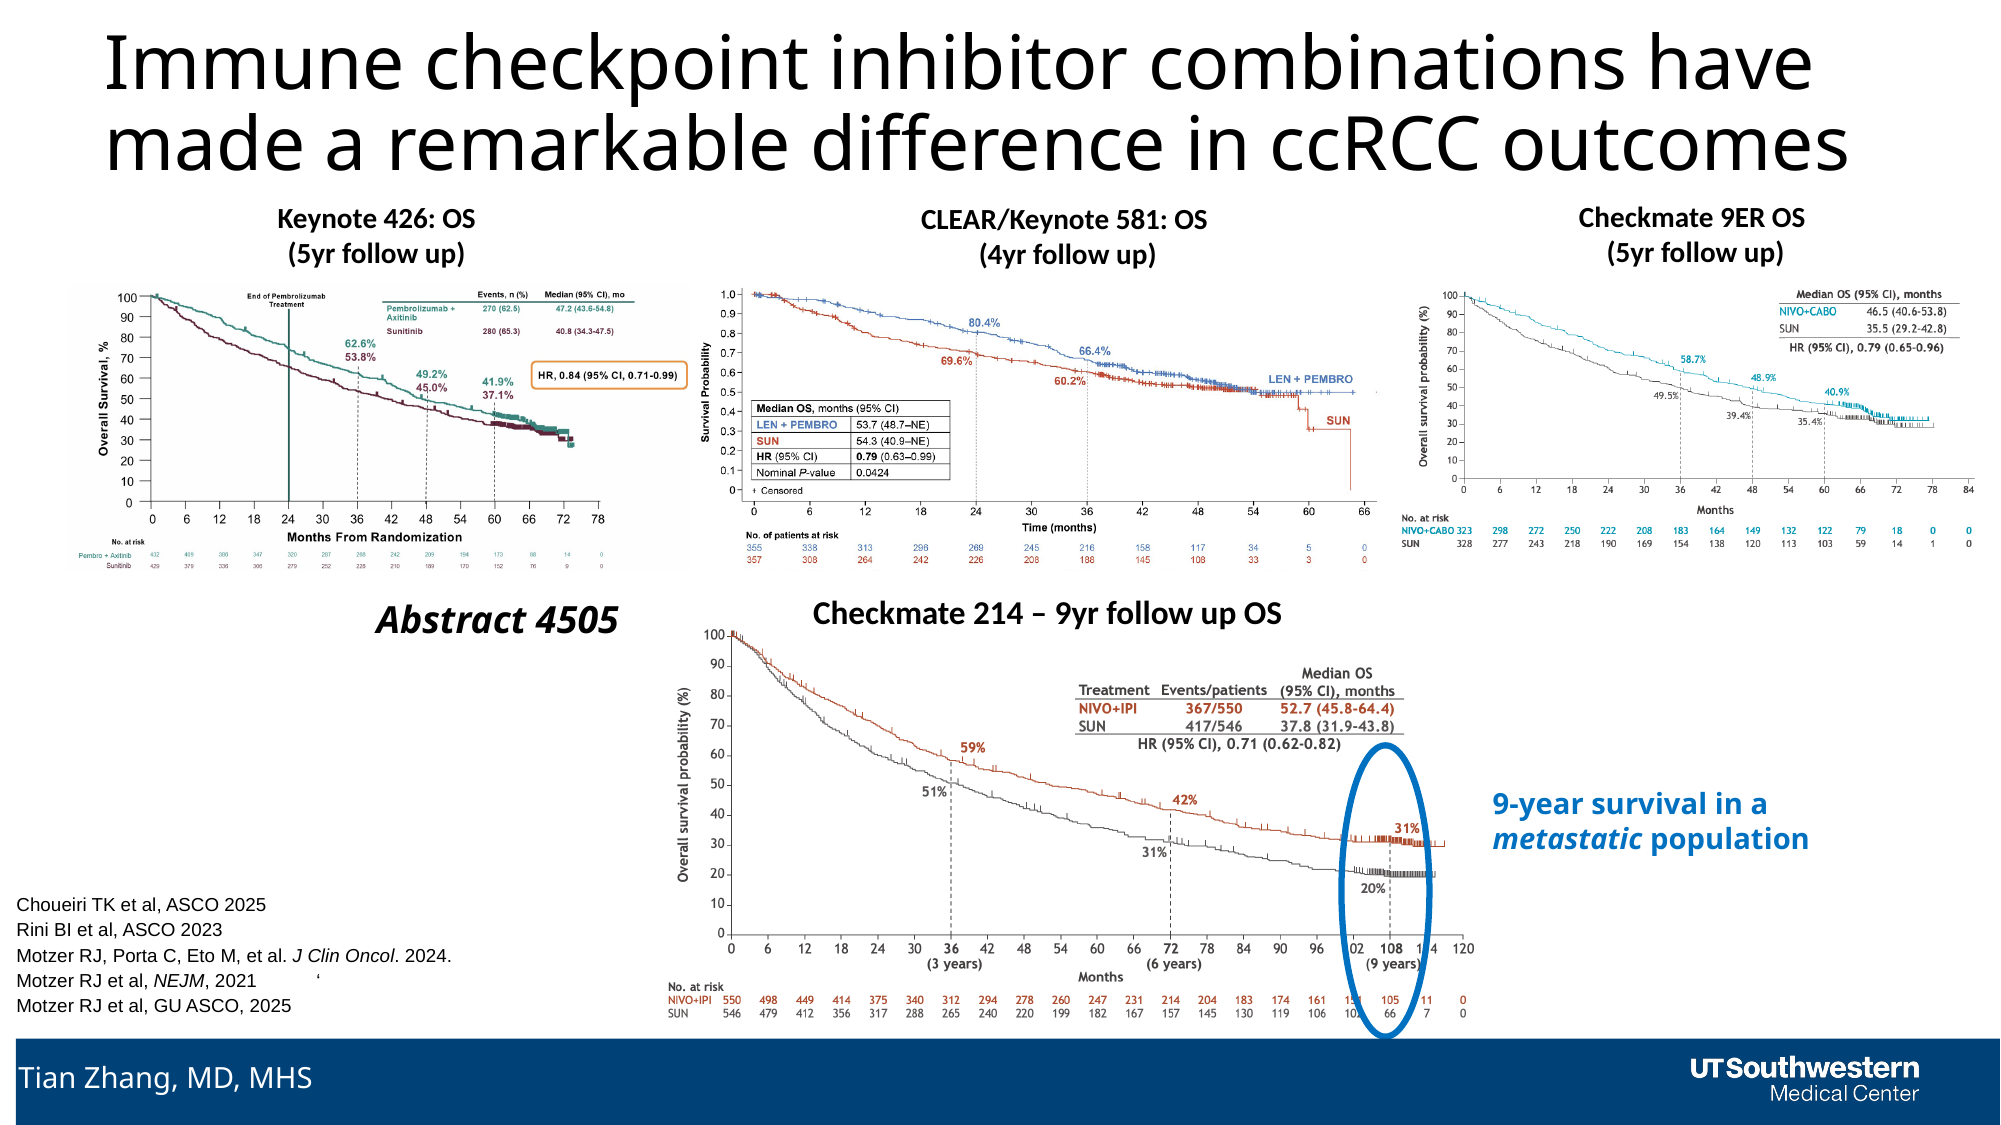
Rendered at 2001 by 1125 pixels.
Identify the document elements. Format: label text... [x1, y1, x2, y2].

text_box Abstract 4505 [361, 588, 633, 649]
picture [66, 276, 2000, 571]
text_box 9-year survival in a metastatic population [1497, 777, 1825, 863]
text_box Choueiri TK et al, ASCO 2025 Rini BI et al, ASCO 2023 Motzer RJ, Porta C, Eto M, et al. J Clin Oncol. 2024. Motzer RJ et al, NEJM, 2021 ‘ Motzer RJ et al, GU ASCO, 2025 [16, 909, 632, 998]
text_box [15, 1038, 2000, 1125]
picture [1676, 1043, 1933, 1118]
text_box [1367, 1026, 1404, 1038]
text_box Tian Zhang, MD, MHS [3, 1051, 328, 1102]
picture [632, 621, 1497, 1026]
text_box Checkmate 214 – 9yr follow up OS [633, 584, 1463, 621]
text_box Checkmate 9ER OS (5yr follow up) [1429, 191, 1962, 276]
text_box CLEAR/Keynote 581: OS (4yr follow up) [731, 192, 1404, 278]
title Immune checkpoint inhibitor combinations have made a remarkable difference in ccRCC outcomes [89, 0, 1890, 219]
text_box Keynote 426: OS (5yr follow up) [67, 191, 687, 277]
